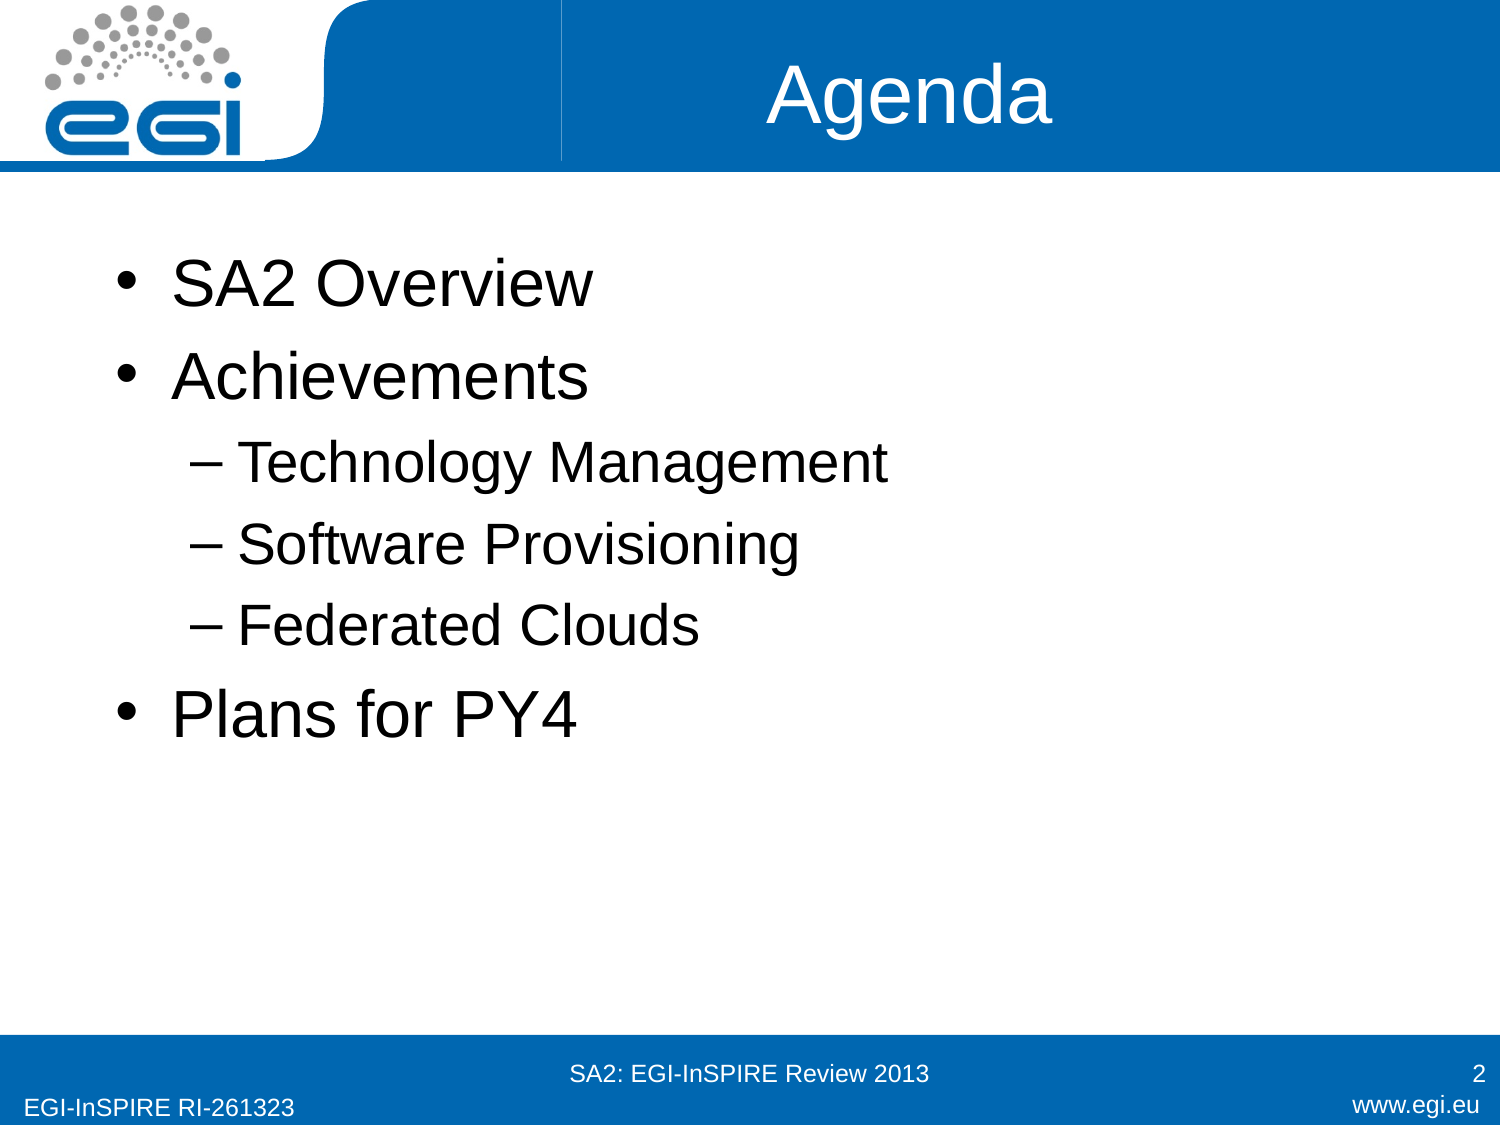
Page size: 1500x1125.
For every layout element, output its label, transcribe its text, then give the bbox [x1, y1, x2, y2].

picture [0, 0, 265, 161]
footer SA2: EGI-InSPIRE Review 2013 [512, 1042, 988, 1103]
title Agenda [348, 19, 1471, 161]
list SA2 Overview Achievements Technology Management Software Provisioning Federated Clouds Plans for PY4 [100, 231, 1425, 975]
slide_number 2 [1151, 1042, 1500, 1103]
